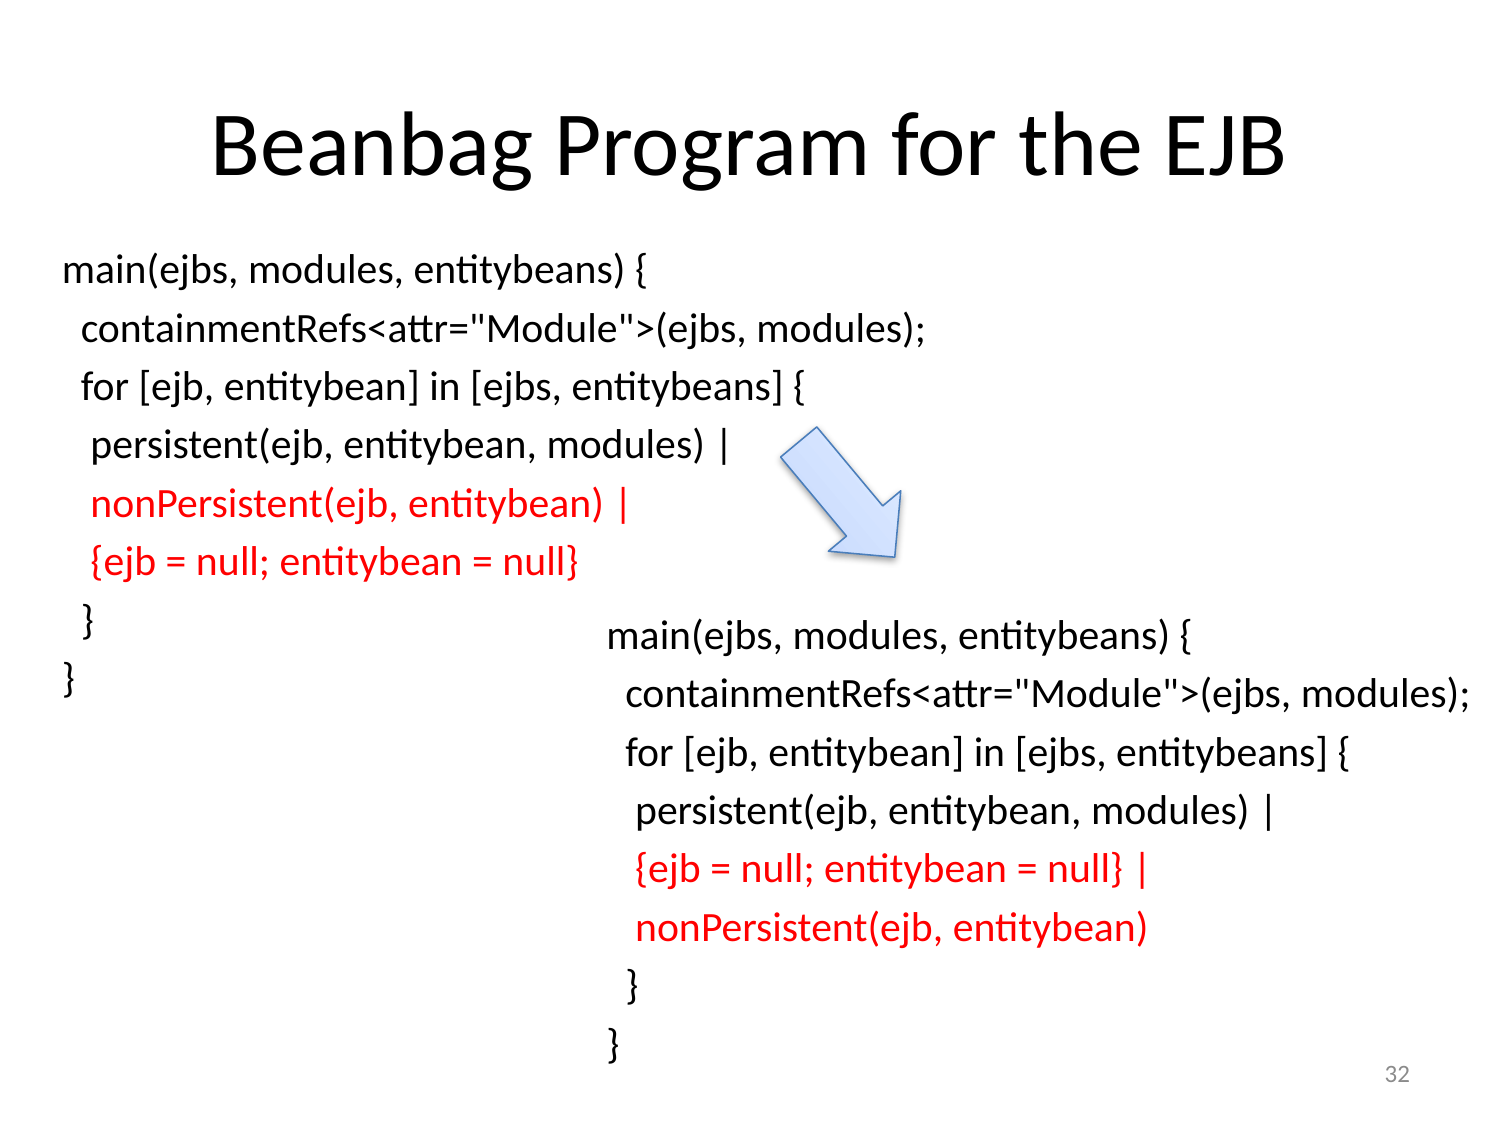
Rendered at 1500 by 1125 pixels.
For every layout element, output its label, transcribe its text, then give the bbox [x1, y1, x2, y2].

text_box main(ejbs, modules, entitybeans) { containmentRefs<attr="Module">(ejbs, modules); for [ejb, entitybean] in [ejbs, entitybeans] { persistent(ejb, entitybean, modules) | {ejb = null; entitybean = null} | nonPersistent(ejb, entitybean) } } [591, 599, 1500, 1125]
slide_number 32 [1074, 1042, 1425, 1103]
title Beanbag Program for the EJB [75, 45, 1425, 233]
list main(ejbs, modules, entitybeans) { containmentRefs<attr="Module">(ejbs, modules); for [ejb, entitybean] in [ejbs, entitybeans] { persistent(ejb, entitybean, modules) | nonPersistent(ejb, entitybean) | {ejb = null; entitybean = null} } } [46, 234, 1043, 793]
text_box [780, 426, 902, 558]
